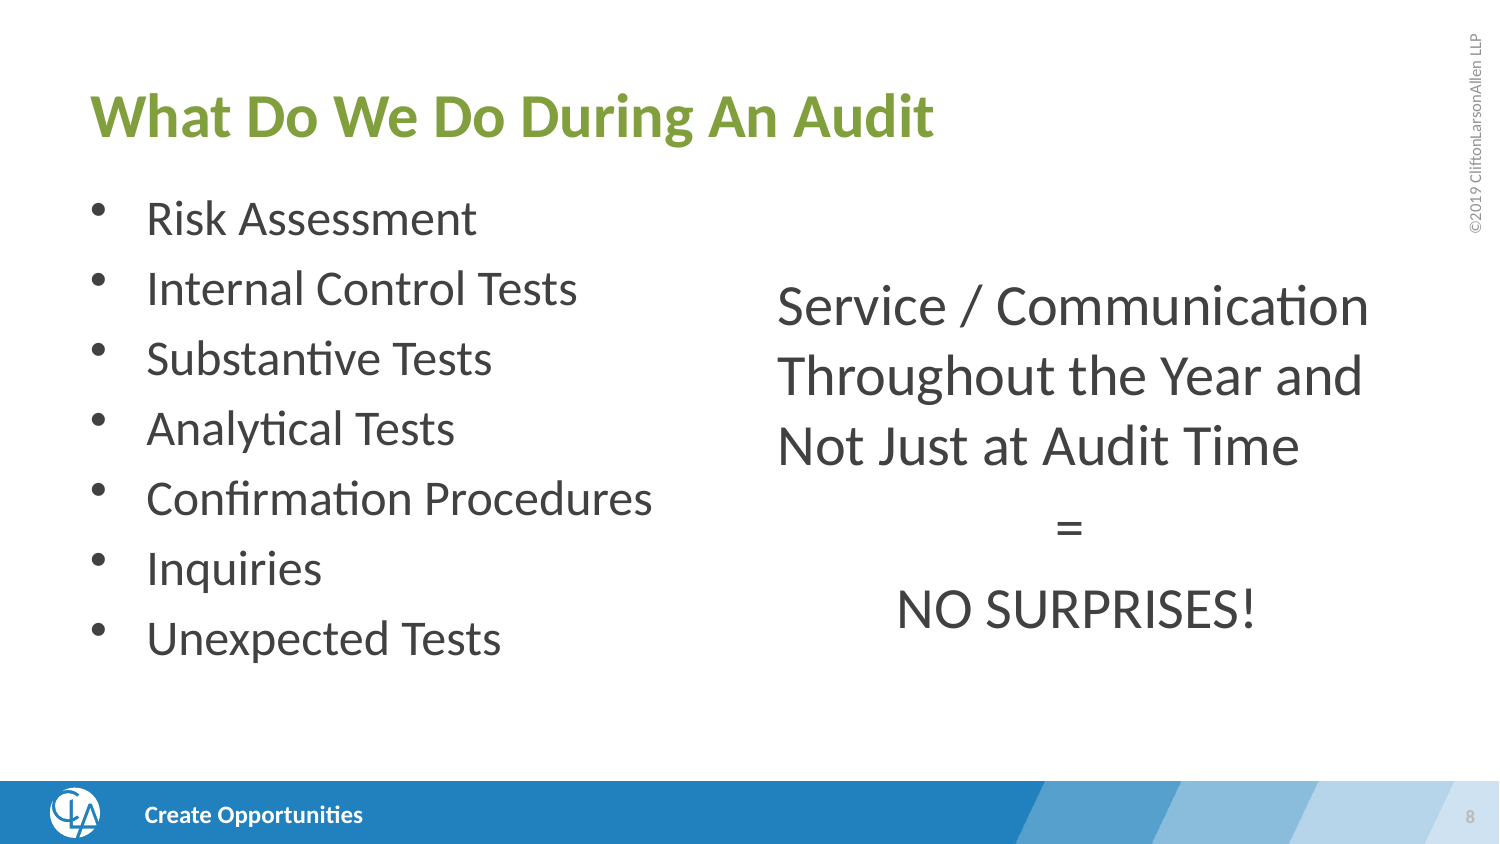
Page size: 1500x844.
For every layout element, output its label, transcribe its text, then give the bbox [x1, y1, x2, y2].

list Service / Communication Throughout the Year and Not Just at Audit Time = NO SURPRISES! [762, 177, 1426, 741]
slide_number 8 [1425, 787, 1490, 844]
picture [0, 781, 1499, 844]
list Risk Assessment Internal Control Tests Substantive Tests Analytical Tests Confirmation Procedures Inquiries Unexpected Tests [74, 177, 738, 741]
title What Do We Do During An Audit [74, 56, 1426, 169]
